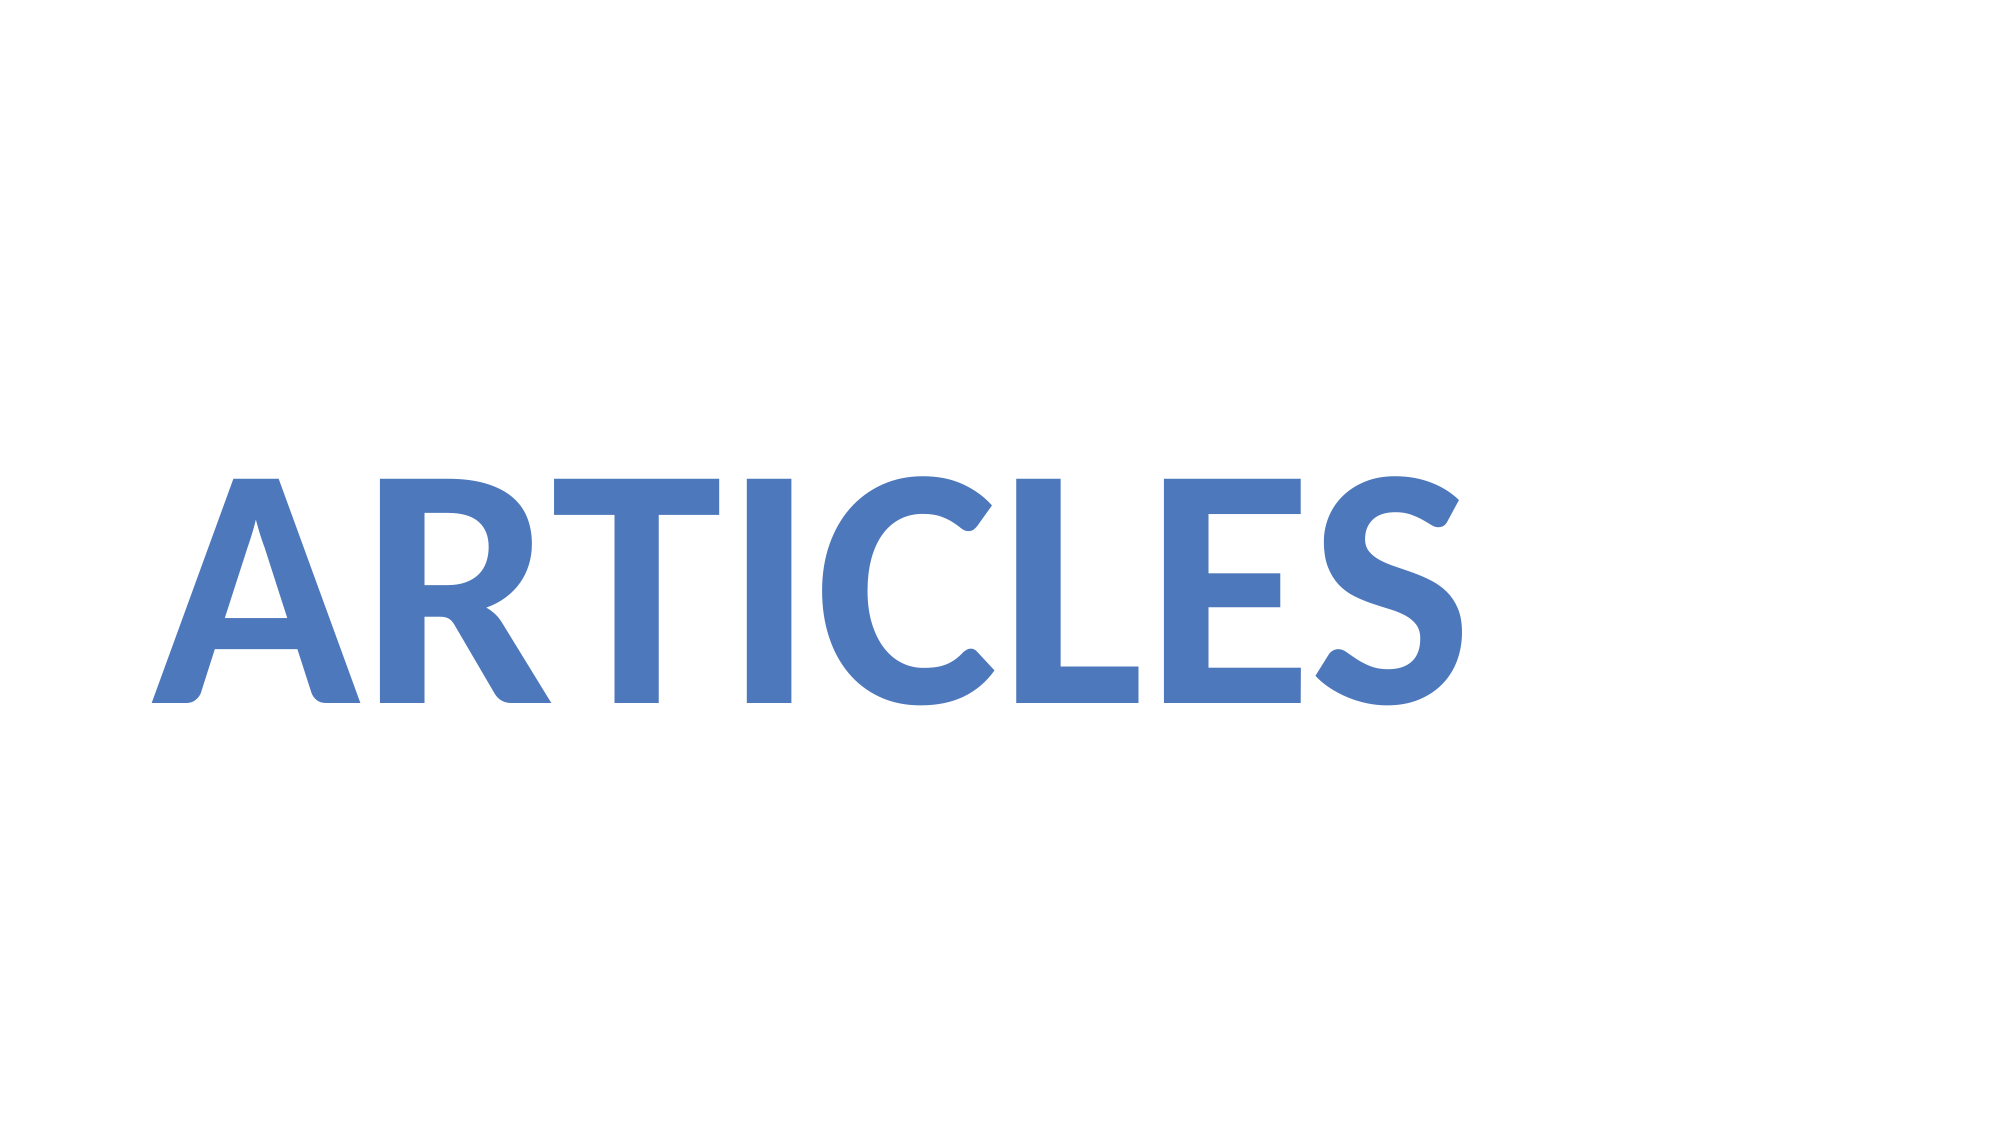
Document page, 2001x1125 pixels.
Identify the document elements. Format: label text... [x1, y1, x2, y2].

text_box ARTICLES [37, 350, 1588, 780]
